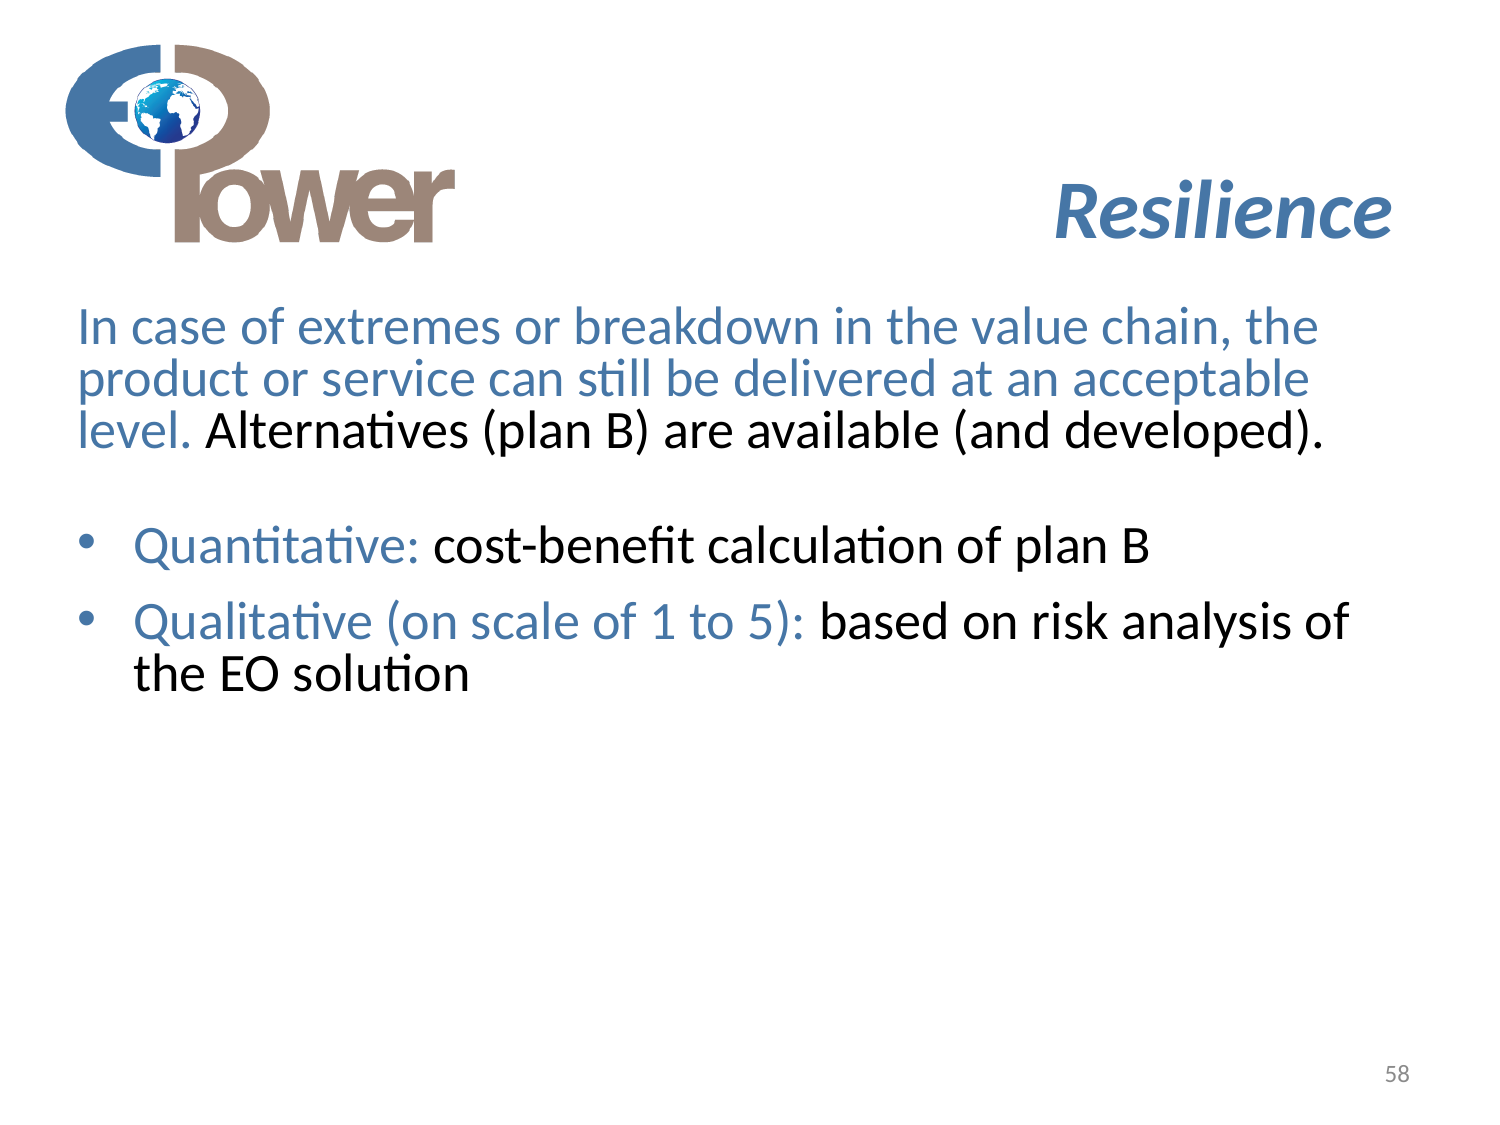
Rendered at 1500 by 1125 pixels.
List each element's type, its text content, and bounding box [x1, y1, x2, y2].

list In case of extremes or breakdown in the value chain, the product or service can still be delivered at an acceptable level. Alternatives (plan B) are available (and developed). Quantitative: cost-benefit calculation of plan B Qualitative (on scale of 1 to 5): based on risk analysis of the EO solution [62, 295, 1409, 1020]
slide_number 58 [1074, 1042, 1425, 1103]
picture [61, 41, 455, 244]
text_box Resilience [664, 147, 1409, 263]
